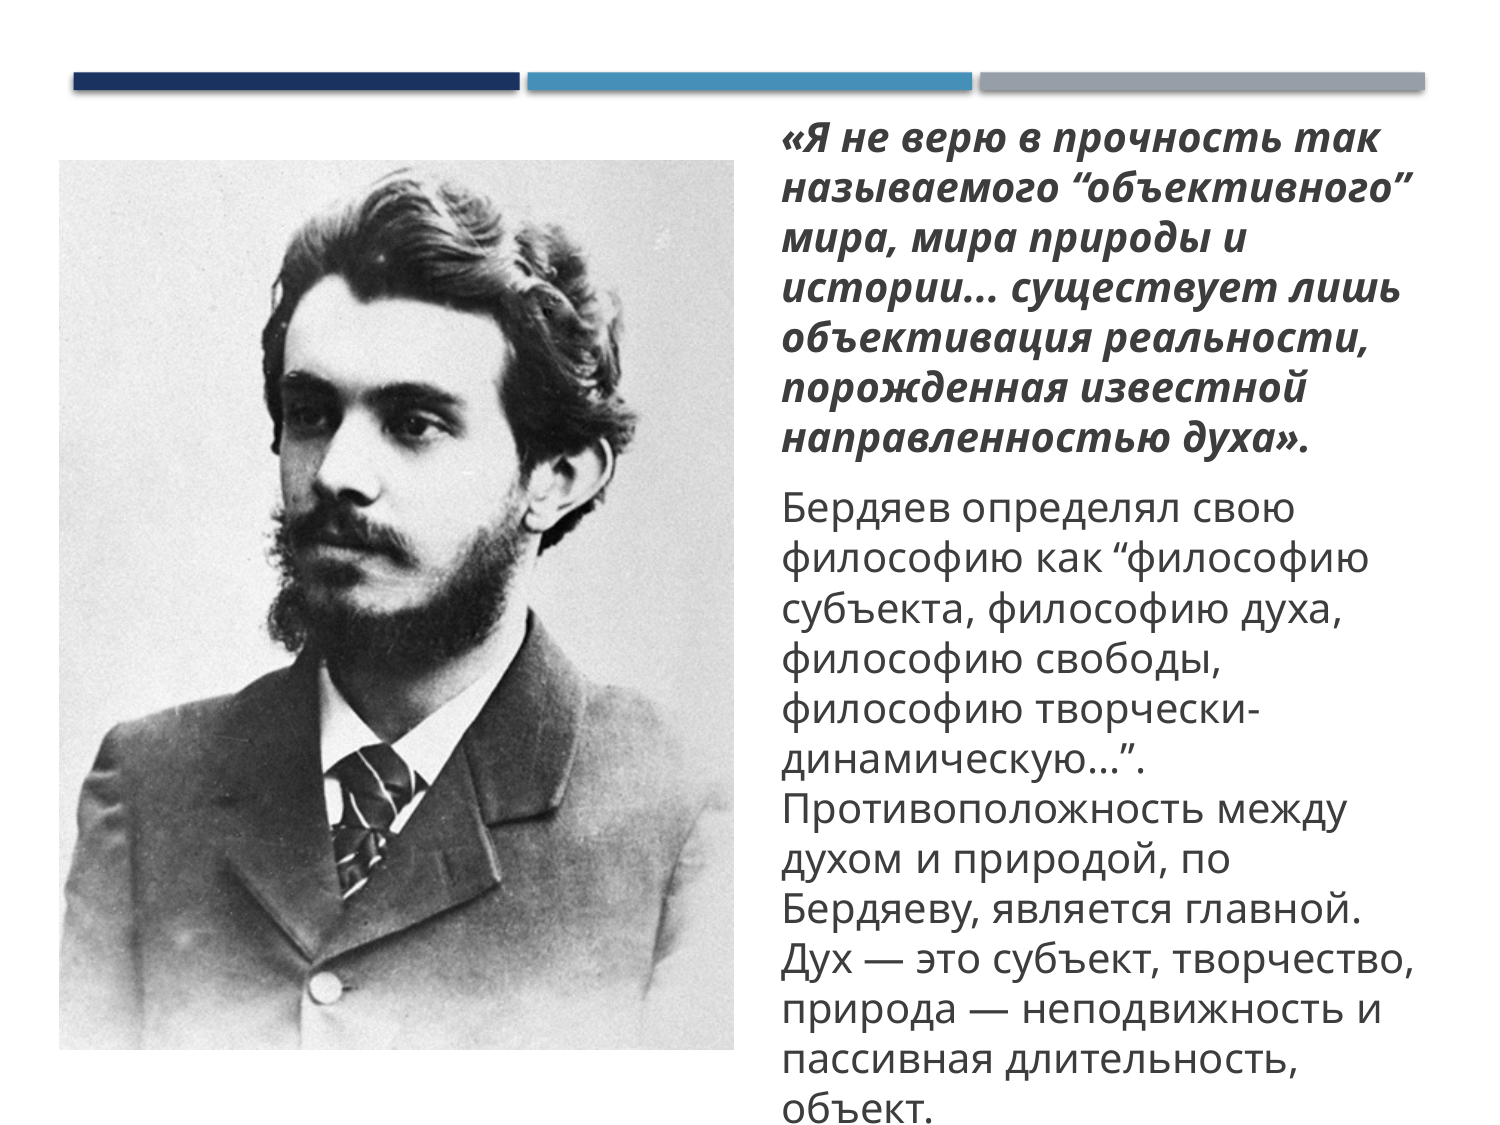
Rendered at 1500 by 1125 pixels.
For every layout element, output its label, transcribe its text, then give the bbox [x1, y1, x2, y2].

picture [58, 160, 735, 1051]
text_box «Я не верю в прочность так называемого “объективного” мира, мира природы и истории... существует лишь объективация реальности, порожденная известной направленностью духа». Бердяев определял свою философию как “философию субъекта, философию духа, философию свободы, философию творчески-динамическую...”. Противоположность между духом и природой, по Бердяеву, является главной. Дух — это субъект, творчество, природа — неподвижность и пассивная длительность, объект. [766, 102, 1441, 1125]
